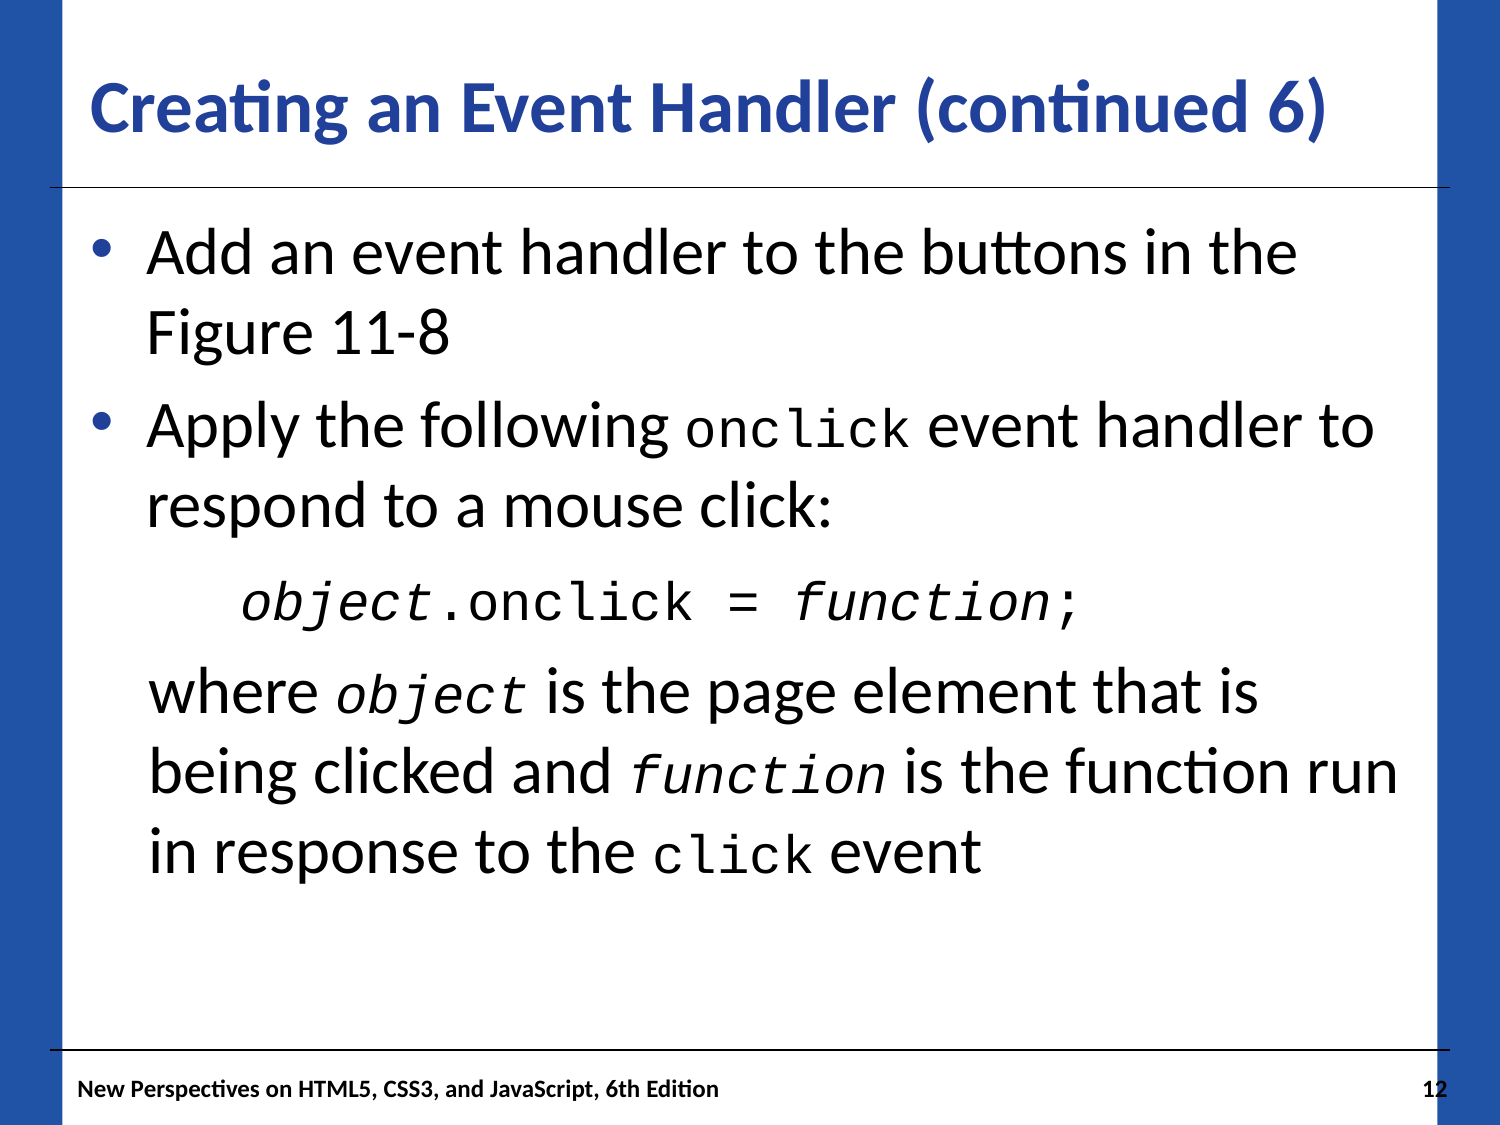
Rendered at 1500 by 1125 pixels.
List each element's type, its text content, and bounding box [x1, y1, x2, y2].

list Add an event handler to the buttons in the Figure 11-8 Apply the following onclick event handler to respond to a mouse click: object.onclick = function; where object is the page element that is being clicked and function is the function run in response to the click event [74, 199, 1438, 1006]
title Creating an Event Handler (continued 6) [74, 24, 1438, 181]
footer New Perspectives on HTML5, CSS3, and JavaScript, 6th Edition [62, 1050, 1374, 1125]
slide_number 12 [1374, 1050, 1463, 1125]
